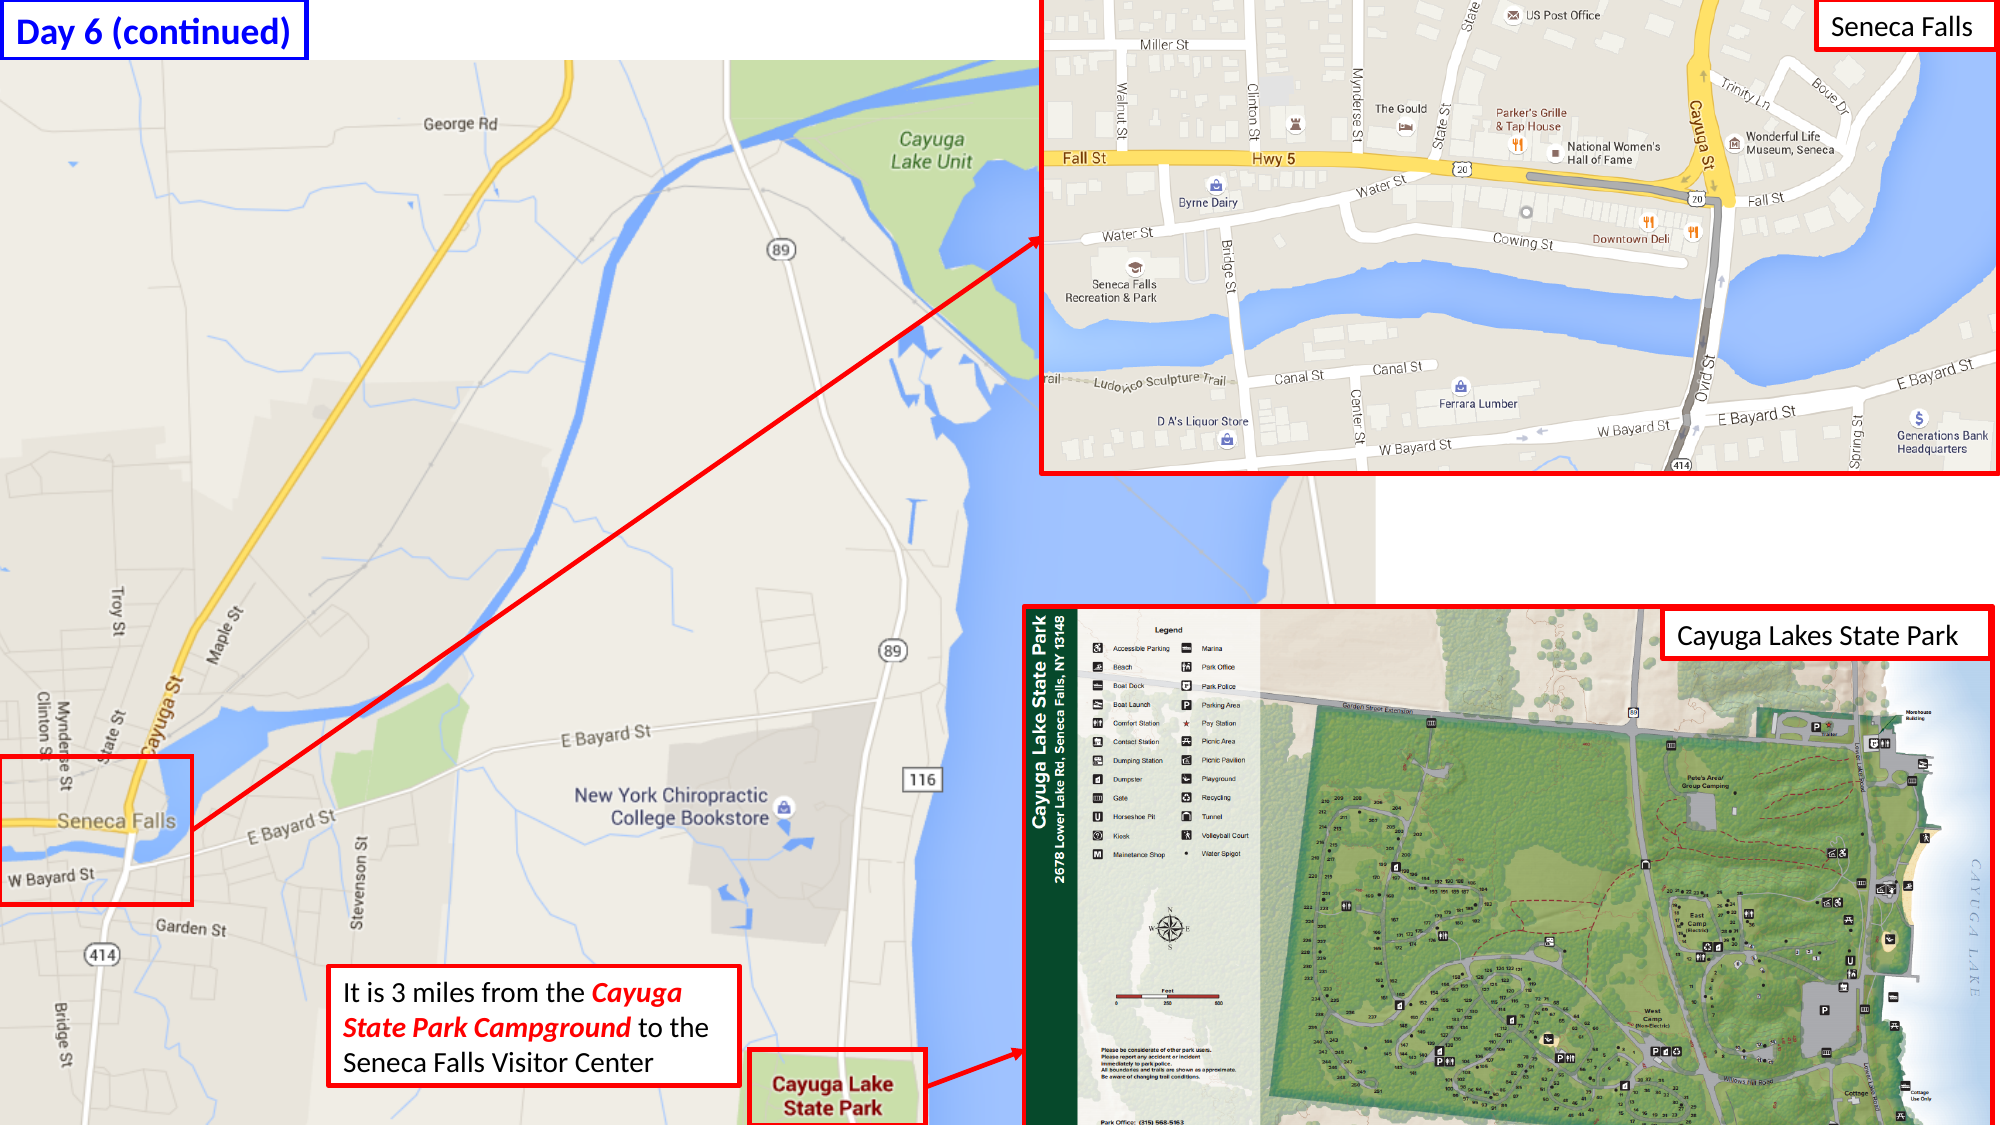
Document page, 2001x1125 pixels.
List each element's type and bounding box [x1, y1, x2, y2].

text_box [0, 0, 1997, 1125]
